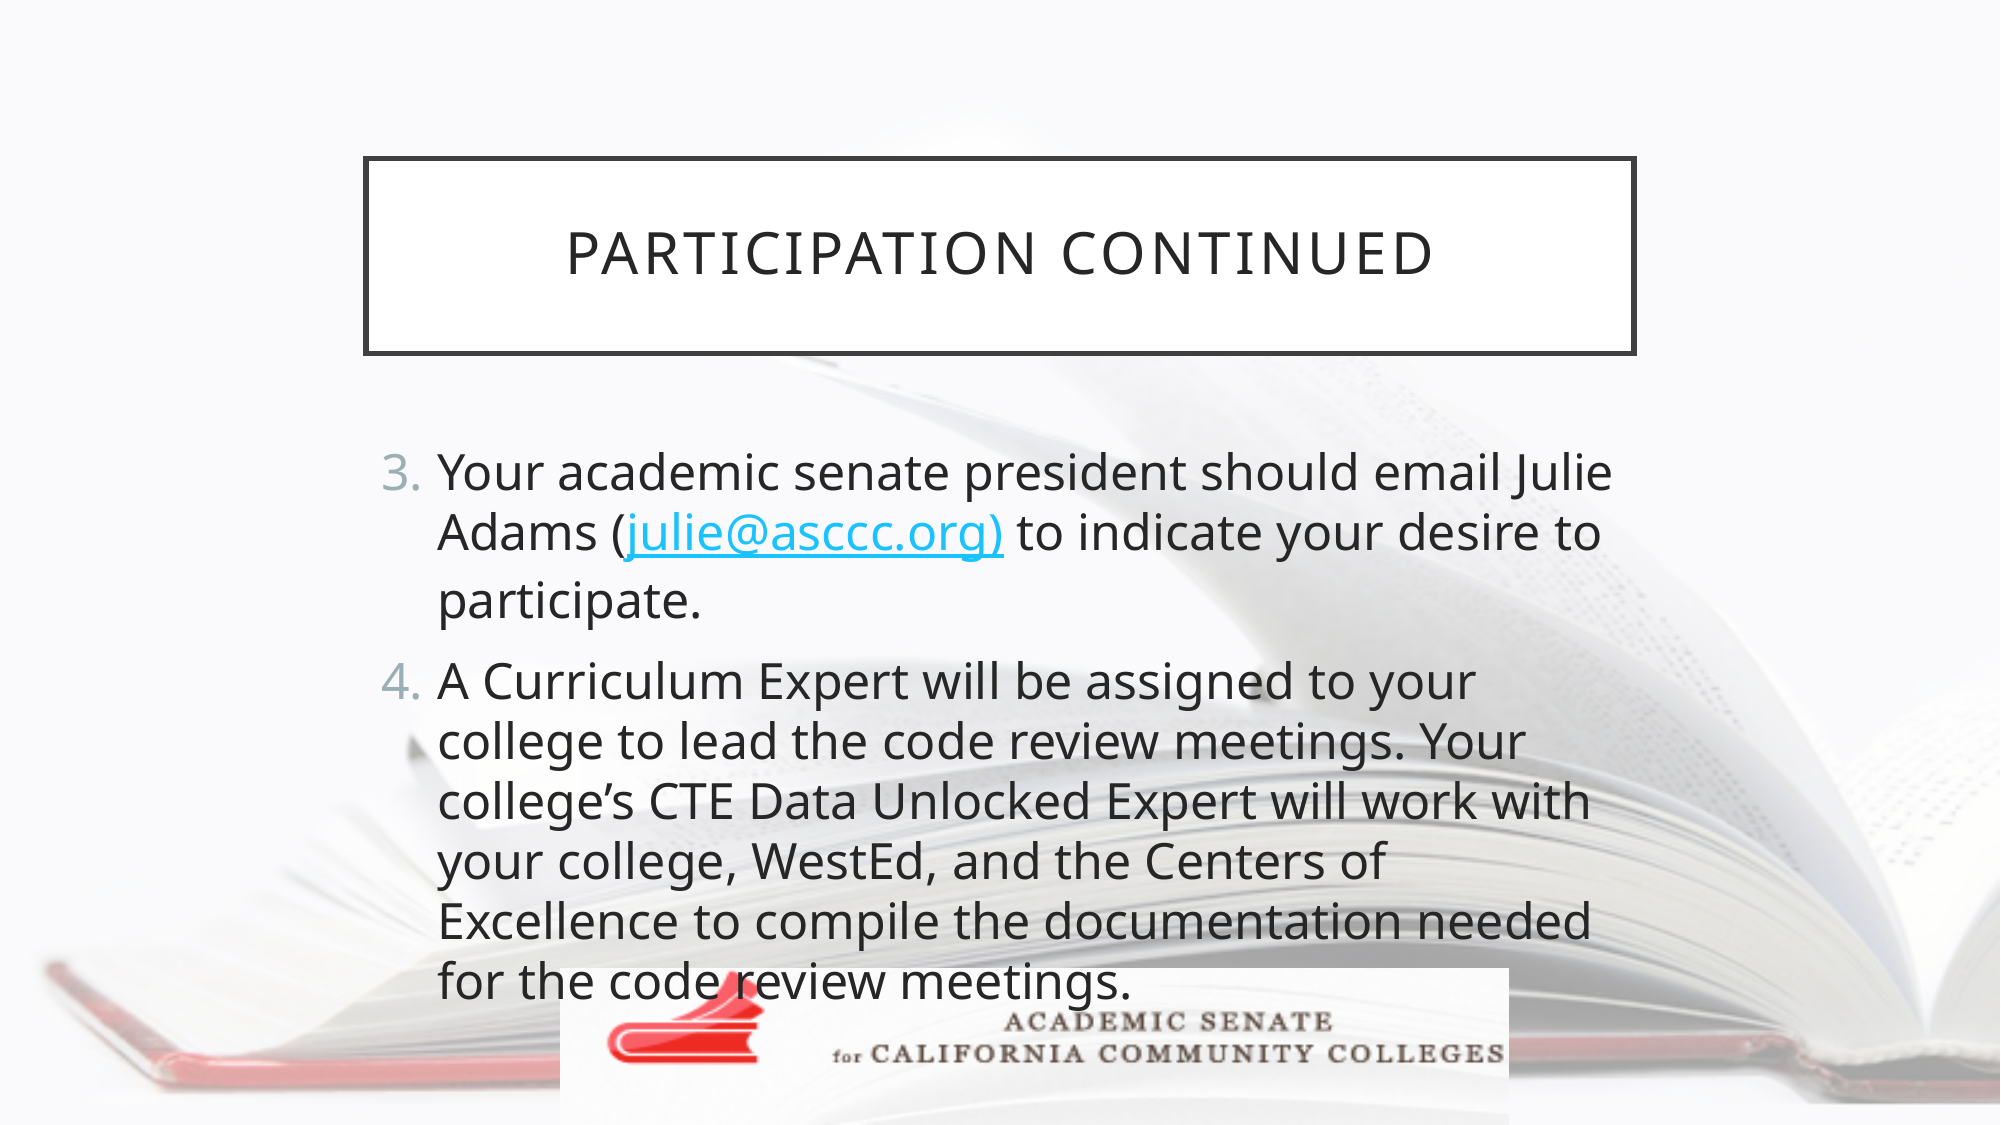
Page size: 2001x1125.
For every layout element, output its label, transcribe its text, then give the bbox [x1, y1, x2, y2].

title Participation Continued [363, 156, 1637, 356]
list Your academic senate president should email Julie Adams (julie@asccc.org) to indicate your desire to participate. A Curriculum Expert will be assigned to your college to lead the code review meetings. Your college’s CTE Data Unlocked Expert will work with your college, WestEd, and the Centers of Excellence to compile the documentation needed for the code review meetings. [366, 432, 1634, 942]
picture [560, 968, 1509, 1125]
